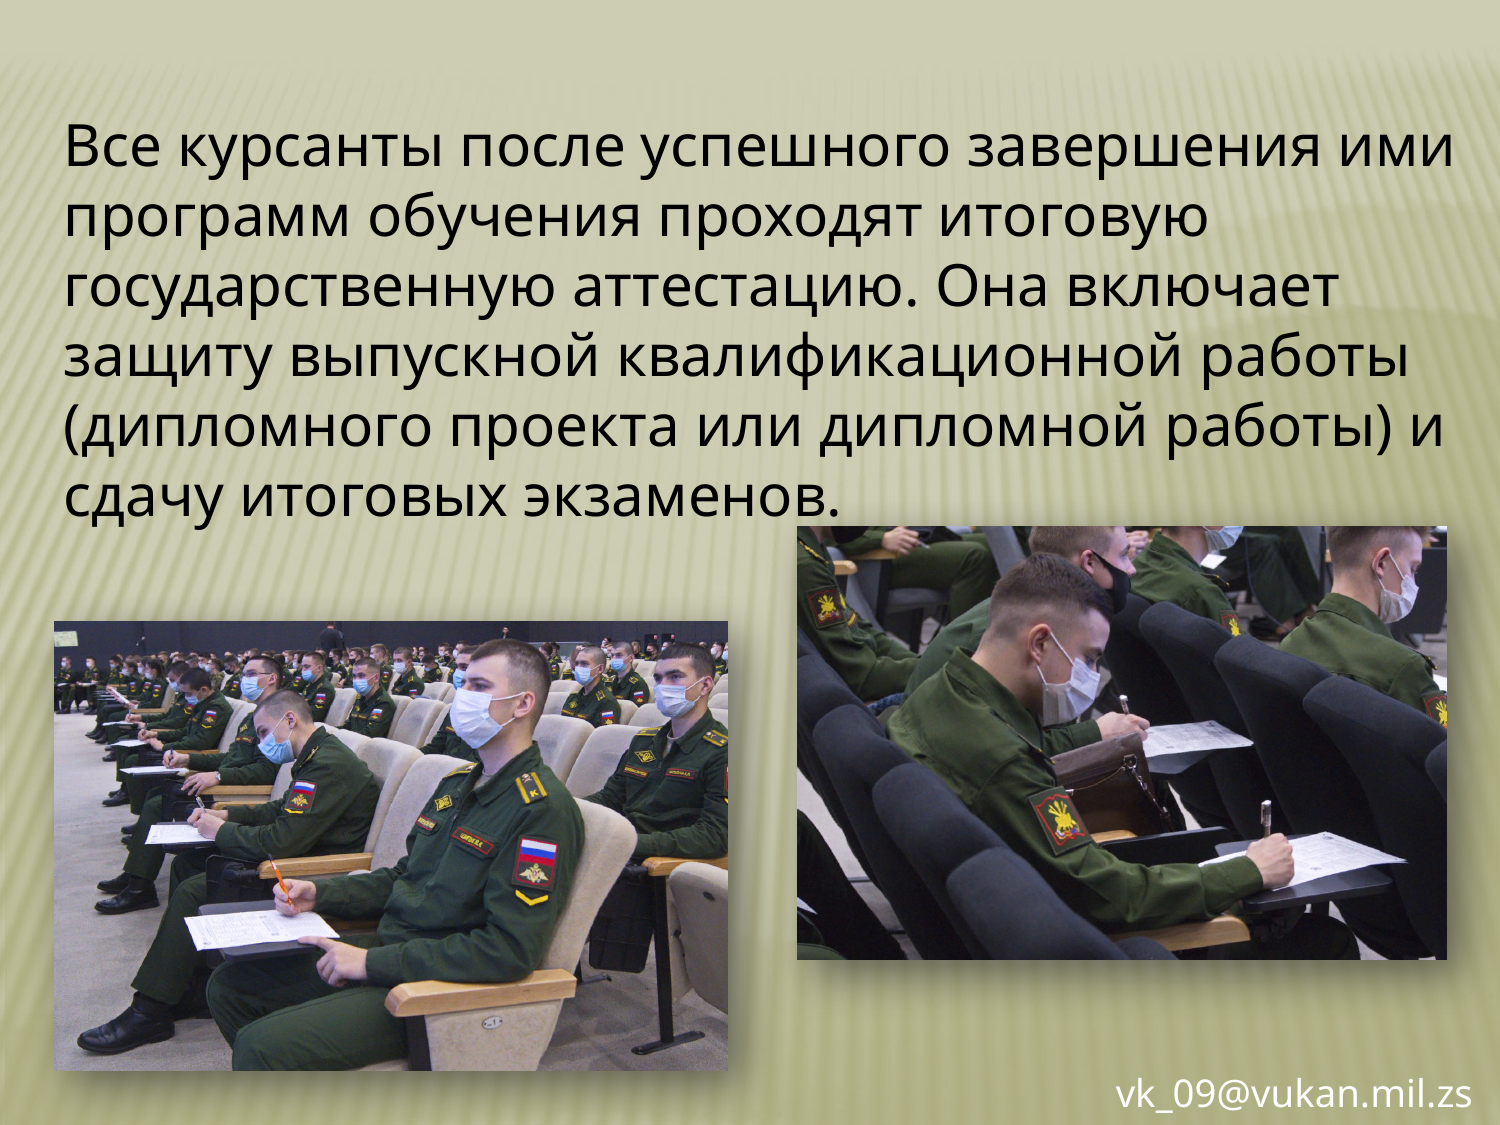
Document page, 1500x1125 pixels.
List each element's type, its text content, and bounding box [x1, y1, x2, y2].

text_box vk_09@vukan.mil.zs [1101, 1051, 1500, 1123]
text_box Все курсанты после успешного завершения ими программ обучения проходят итоговую государственную аттестацию. Она включает защиту выпускной квалификационной работы (дипломного проекта или дипломной работы) и сдачу итоговых экзаменов. [49, 9, 1475, 565]
picture [796, 525, 1448, 960]
picture [53, 621, 728, 1071]
